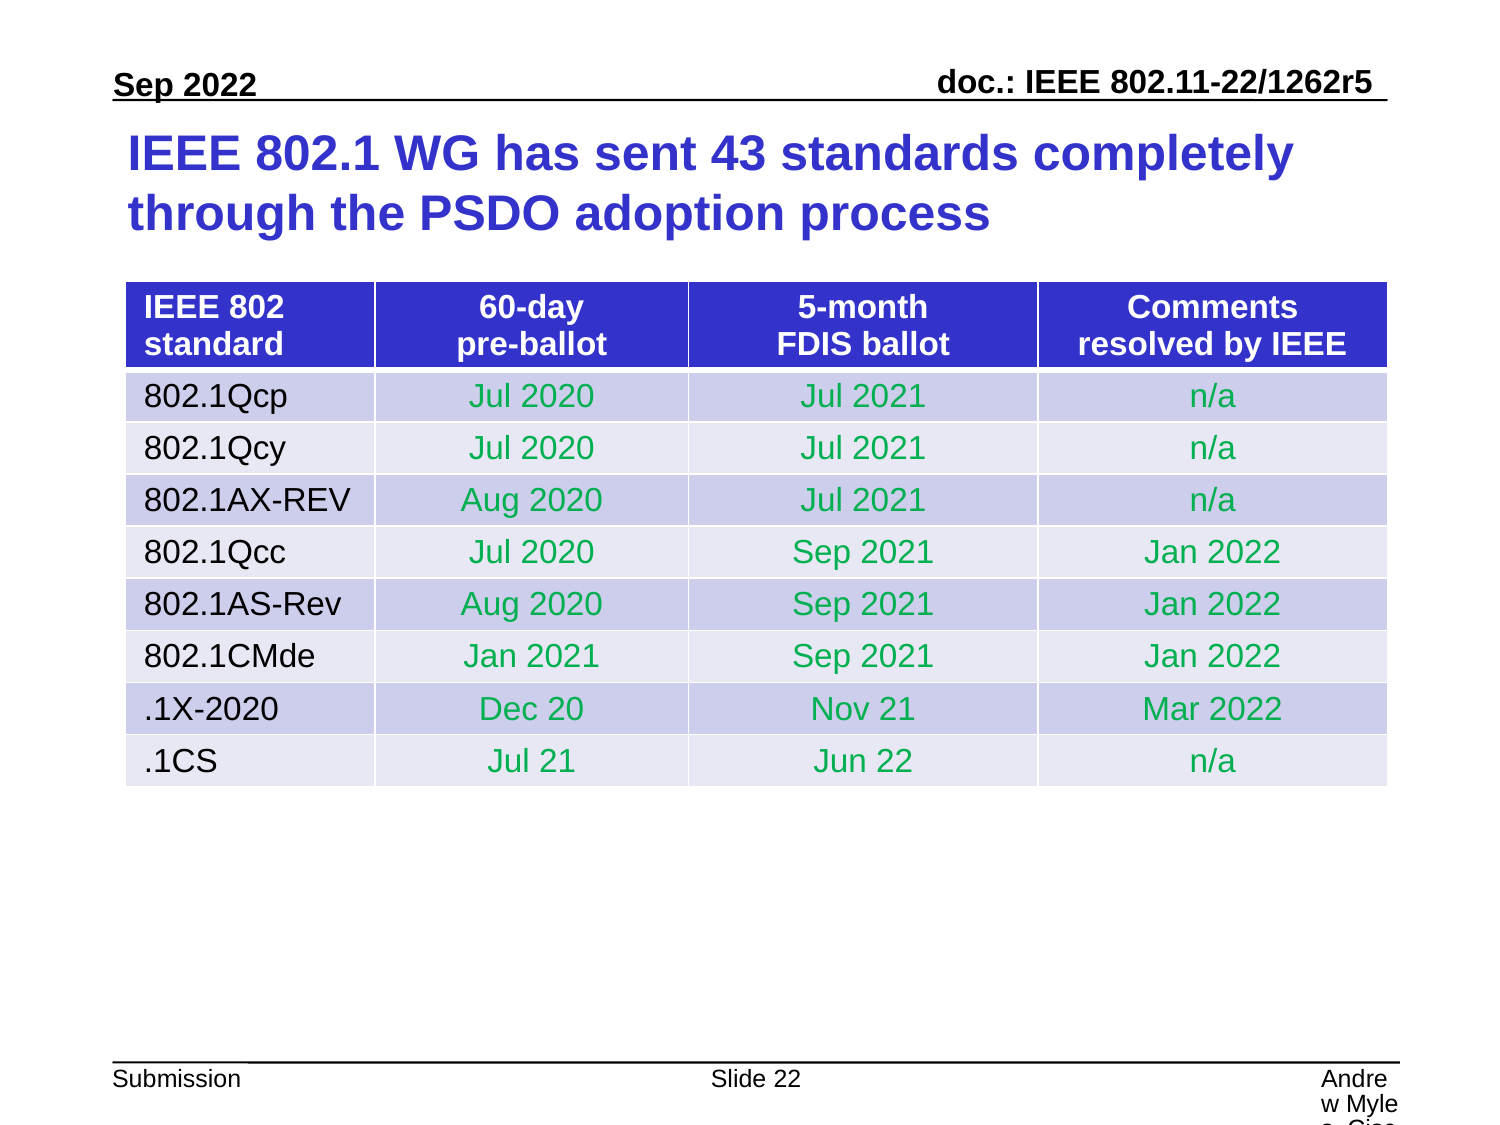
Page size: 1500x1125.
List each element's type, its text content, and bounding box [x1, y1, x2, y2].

table_cell Aug 2020 [376, 475, 688, 525]
table_cell Jul 2021 [689, 423, 1037, 473]
table_cell Jan 2022 [1039, 527, 1387, 577]
table_cell Jul 2021 [689, 475, 1037, 525]
table_cell Sep 2021 [689, 631, 1037, 682]
table_cell Sep 2021 [689, 579, 1037, 630]
table_header Comments resolved by IEEE [1039, 282, 1387, 367]
table_cell n/a [1039, 735, 1387, 786]
table_cell 802.1Qcc [126, 527, 374, 577]
slide_number Slide 22 [709, 1061, 803, 1093]
table_header IEEE 802 standard [126, 282, 374, 367]
table_cell Dec 20 [376, 683, 688, 734]
table_cell Jul 2020 [376, 527, 688, 577]
table_cell .1CS [126, 735, 374, 786]
table_cell n/a [1039, 475, 1387, 525]
table_cell Jul 2021 [689, 373, 1037, 421]
table_cell 802.1Qcy [126, 423, 374, 473]
table_cell .1X-2020 [126, 683, 374, 734]
table_cell Jan 2021 [376, 631, 688, 682]
title IEEE 802.1 WG has sent 43 standards completely through the PSDO adoption process [112, 112, 1388, 288]
table_cell 802.1AS-Rev [126, 579, 374, 630]
table_cell 802.1AX-REV [126, 475, 374, 525]
table_cell n/a [1039, 423, 1387, 473]
table_cell n/a [1039, 373, 1387, 421]
table_cell Jan 2022 [1039, 579, 1387, 630]
table_cell Sep 2021 [689, 527, 1037, 577]
table_cell Mar 2022 [1039, 683, 1387, 734]
table_cell Nov 21 [689, 683, 1037, 734]
table_cell 802.1CMde [126, 631, 374, 682]
table_cell Aug 2020 [376, 579, 688, 630]
table_cell Jan 2022 [1039, 631, 1387, 682]
table_cell Jun 22 [689, 735, 1037, 786]
table_cell Jul 2020 [376, 423, 688, 473]
table_cell Jul 2020 [376, 373, 688, 421]
footer Andrew Myles, Cisco [1320, 1061, 1402, 1093]
table_cell Jul 21 [376, 735, 688, 786]
table_header 60-day pre-ballot [376, 282, 688, 367]
table_header 5-month FDIS ballot [689, 282, 1037, 367]
table_cell 802.1Qcp [126, 373, 374, 421]
